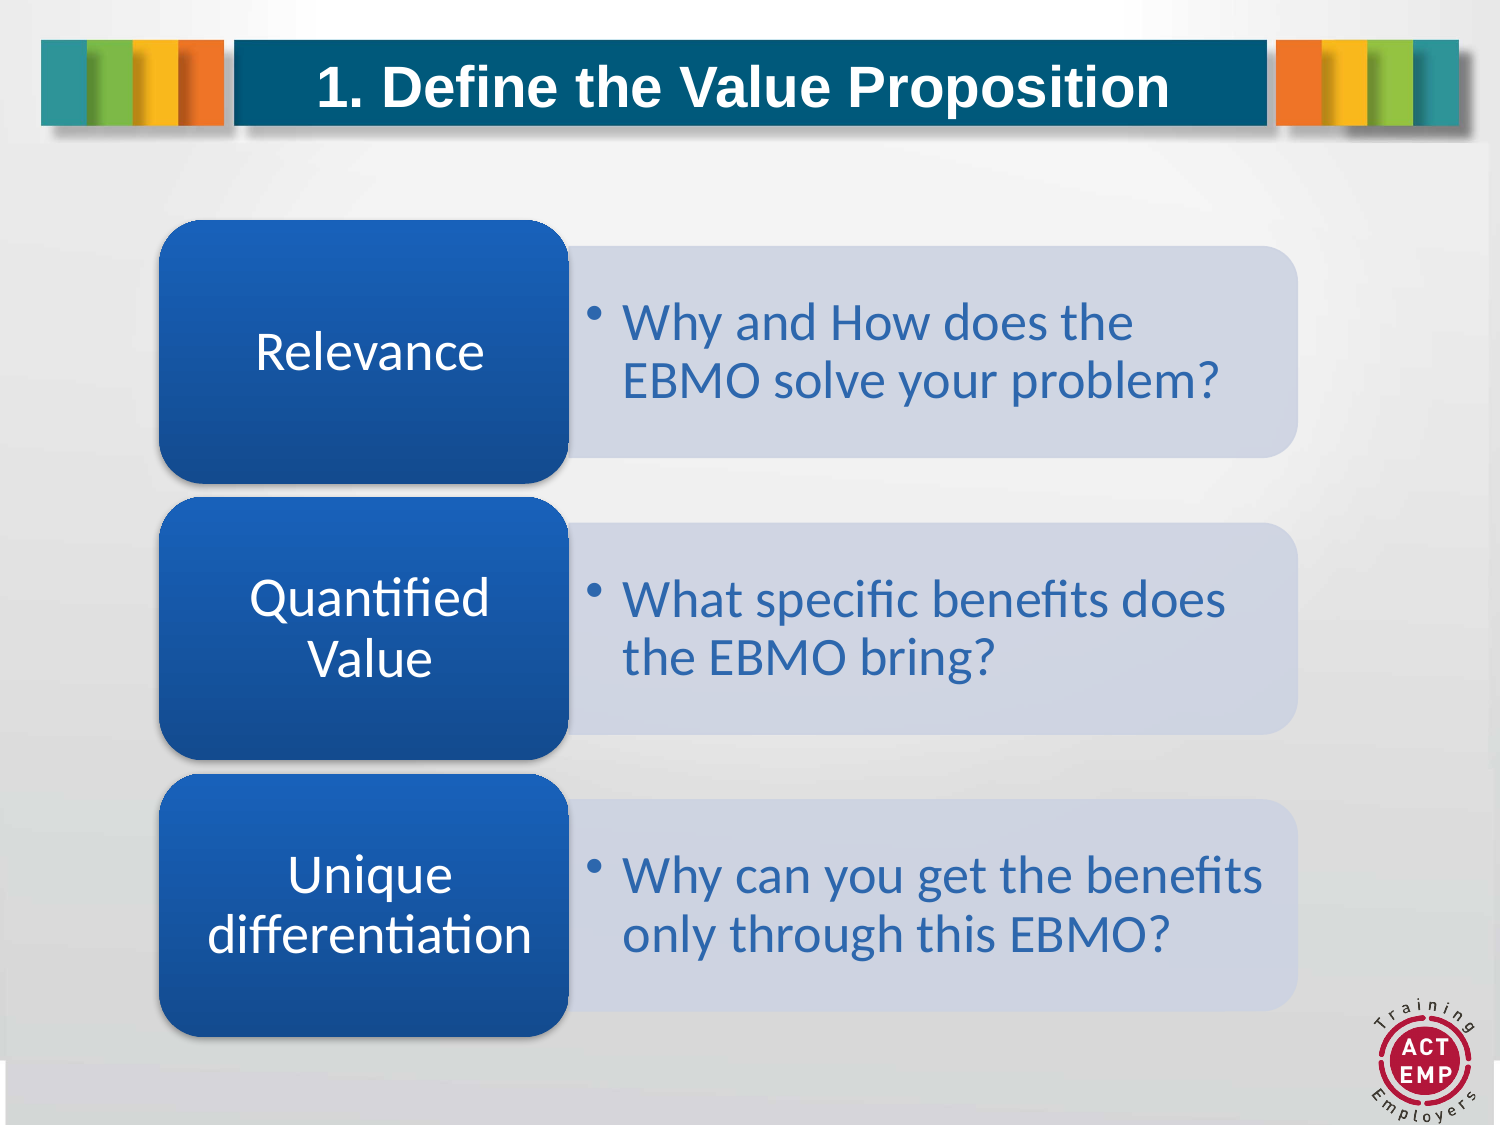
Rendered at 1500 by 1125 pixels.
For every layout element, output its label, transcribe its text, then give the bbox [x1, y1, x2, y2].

title 1. Define the Value Proposition [253, 42, 1235, 126]
text_box [1371, 998, 1476, 1124]
picture [0, 0, 1500, 1125]
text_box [159, 219, 1298, 1038]
